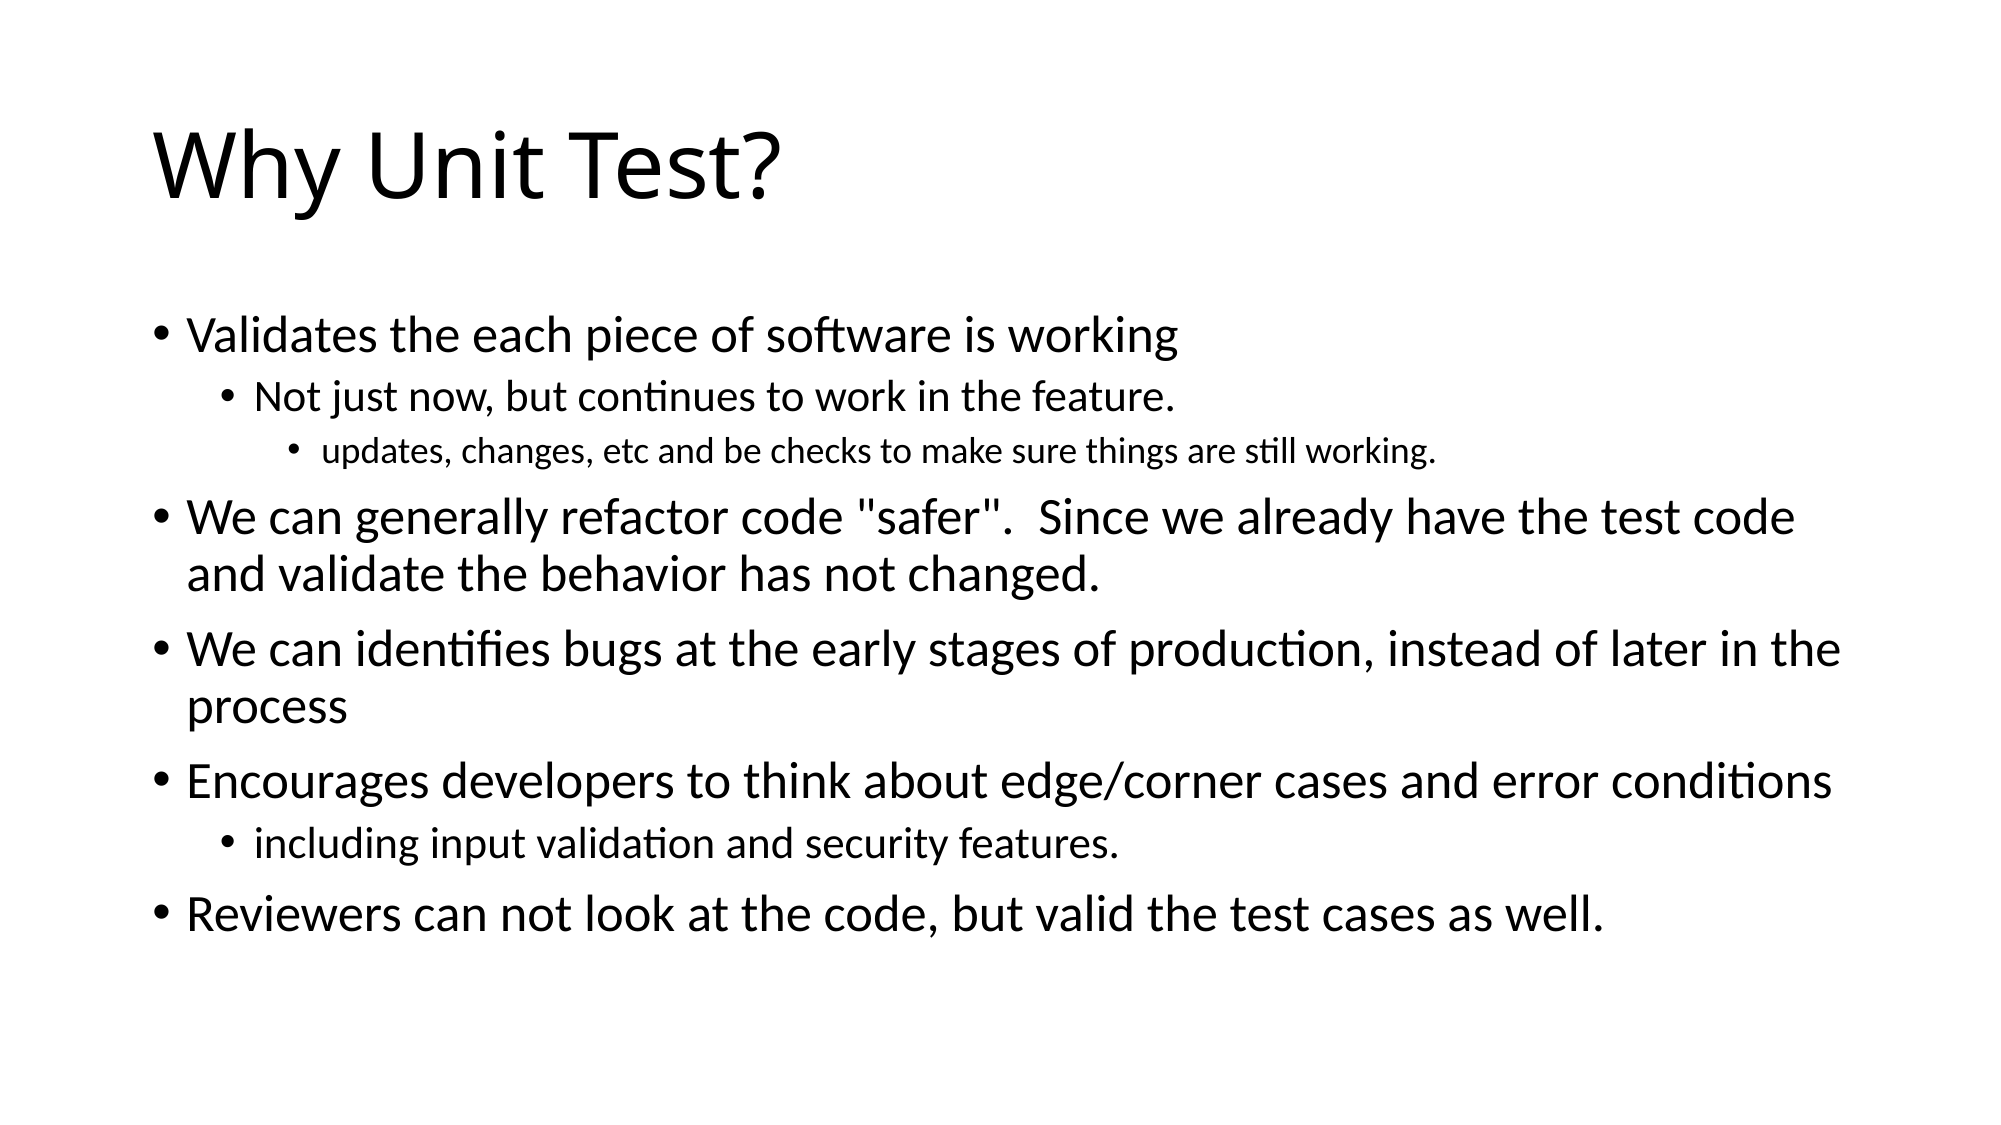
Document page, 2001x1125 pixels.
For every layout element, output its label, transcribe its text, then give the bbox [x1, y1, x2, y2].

list Validates the each piece of software is working Not just now, but continues to work in the feature. updates, changes, etc and be checks to make sure things are still working. We can generally refactor code "safer". Since we already have the test code and validate the behavior has not changed. We can identifies bugs at the early stages of production, instead of later in the process Encourages developers to think about edge/corner cases and error conditions including input validation and security features. Reviewers can not look at the code, but valid the test cases as well. [137, 299, 1863, 1014]
title Why Unit Test? [137, 59, 1863, 278]
